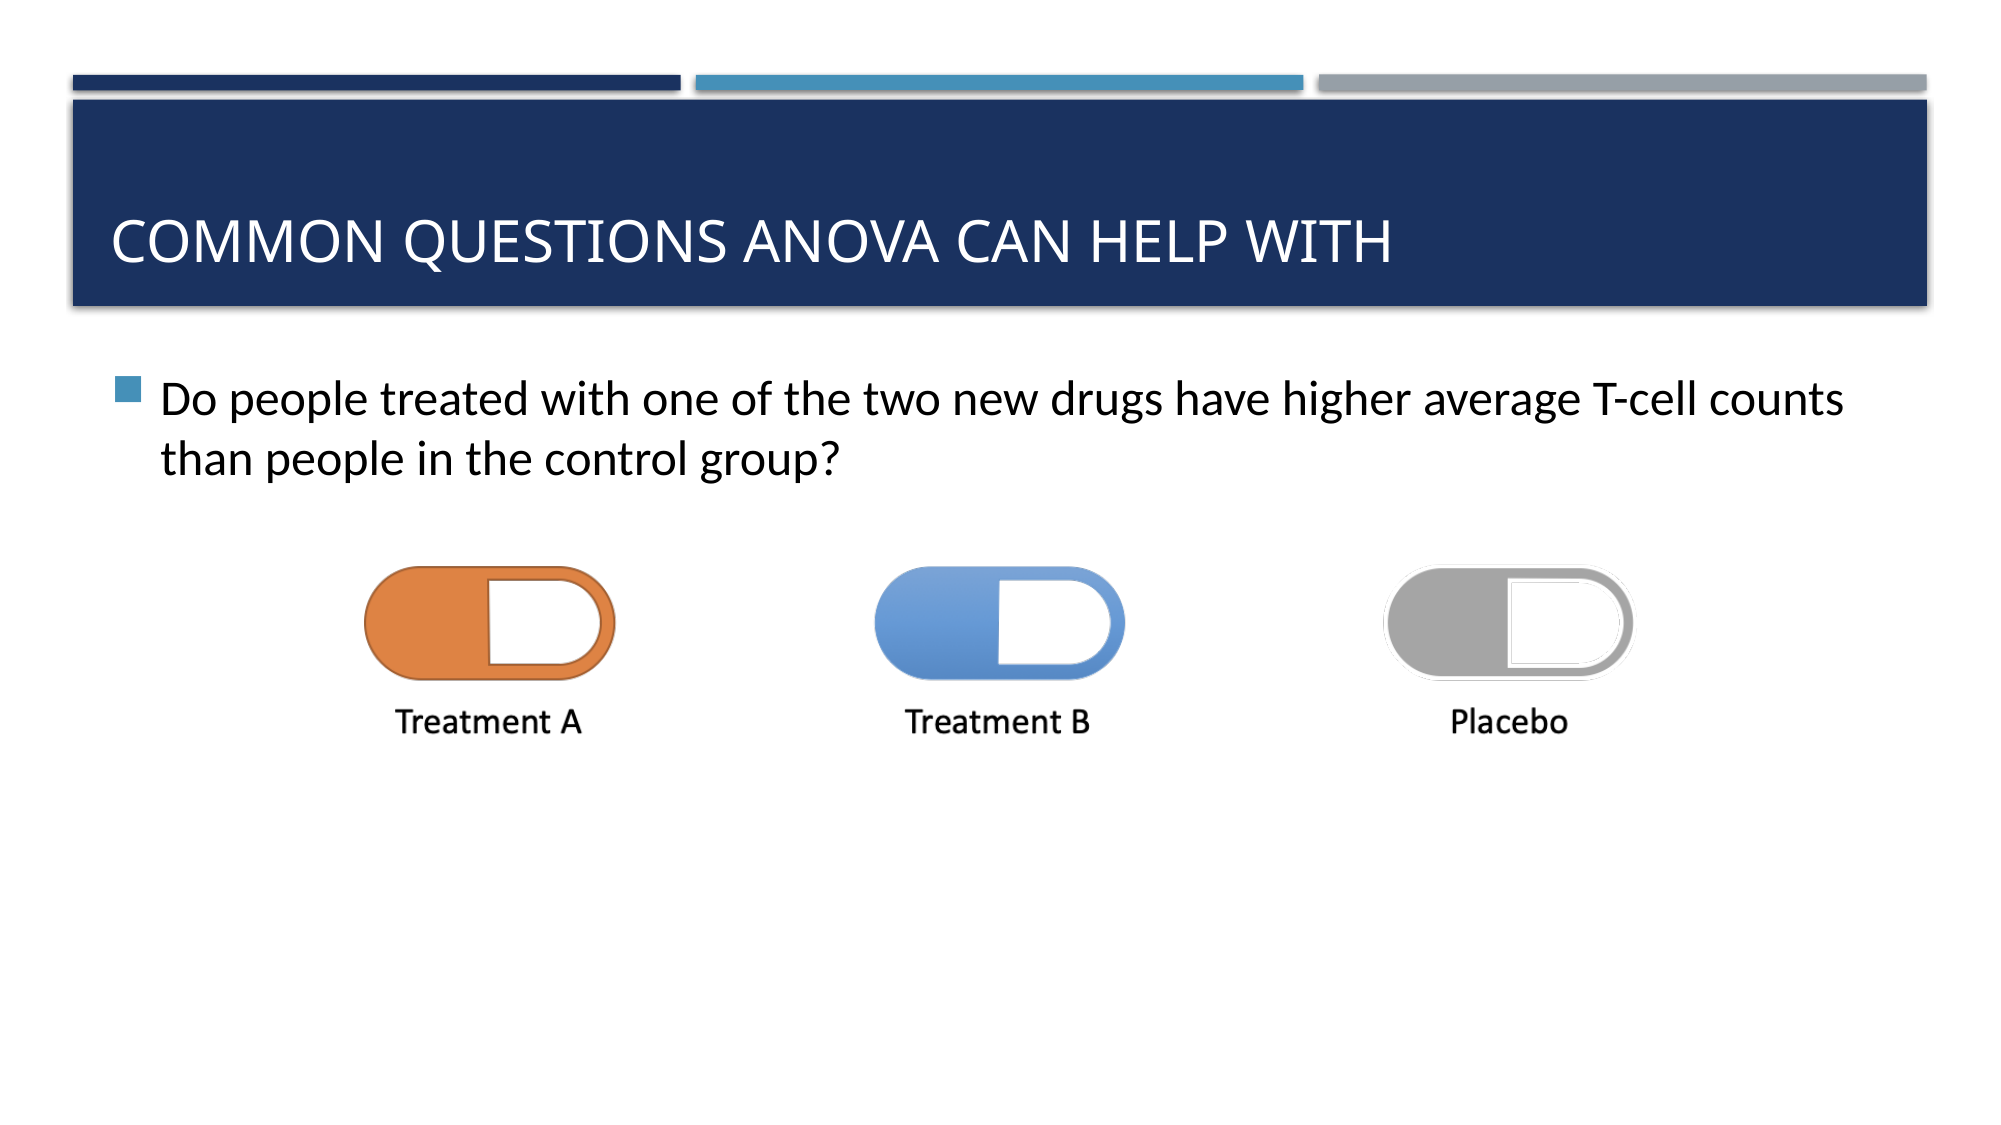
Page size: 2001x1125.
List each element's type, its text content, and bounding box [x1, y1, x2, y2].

title Common Questions ANOVA Can Help With [95, 119, 1905, 282]
list Do people treated with one of the two new drugs have higher average T-cell counts than people in the control group? [95, 357, 1905, 962]
picture [361, 561, 1638, 751]
